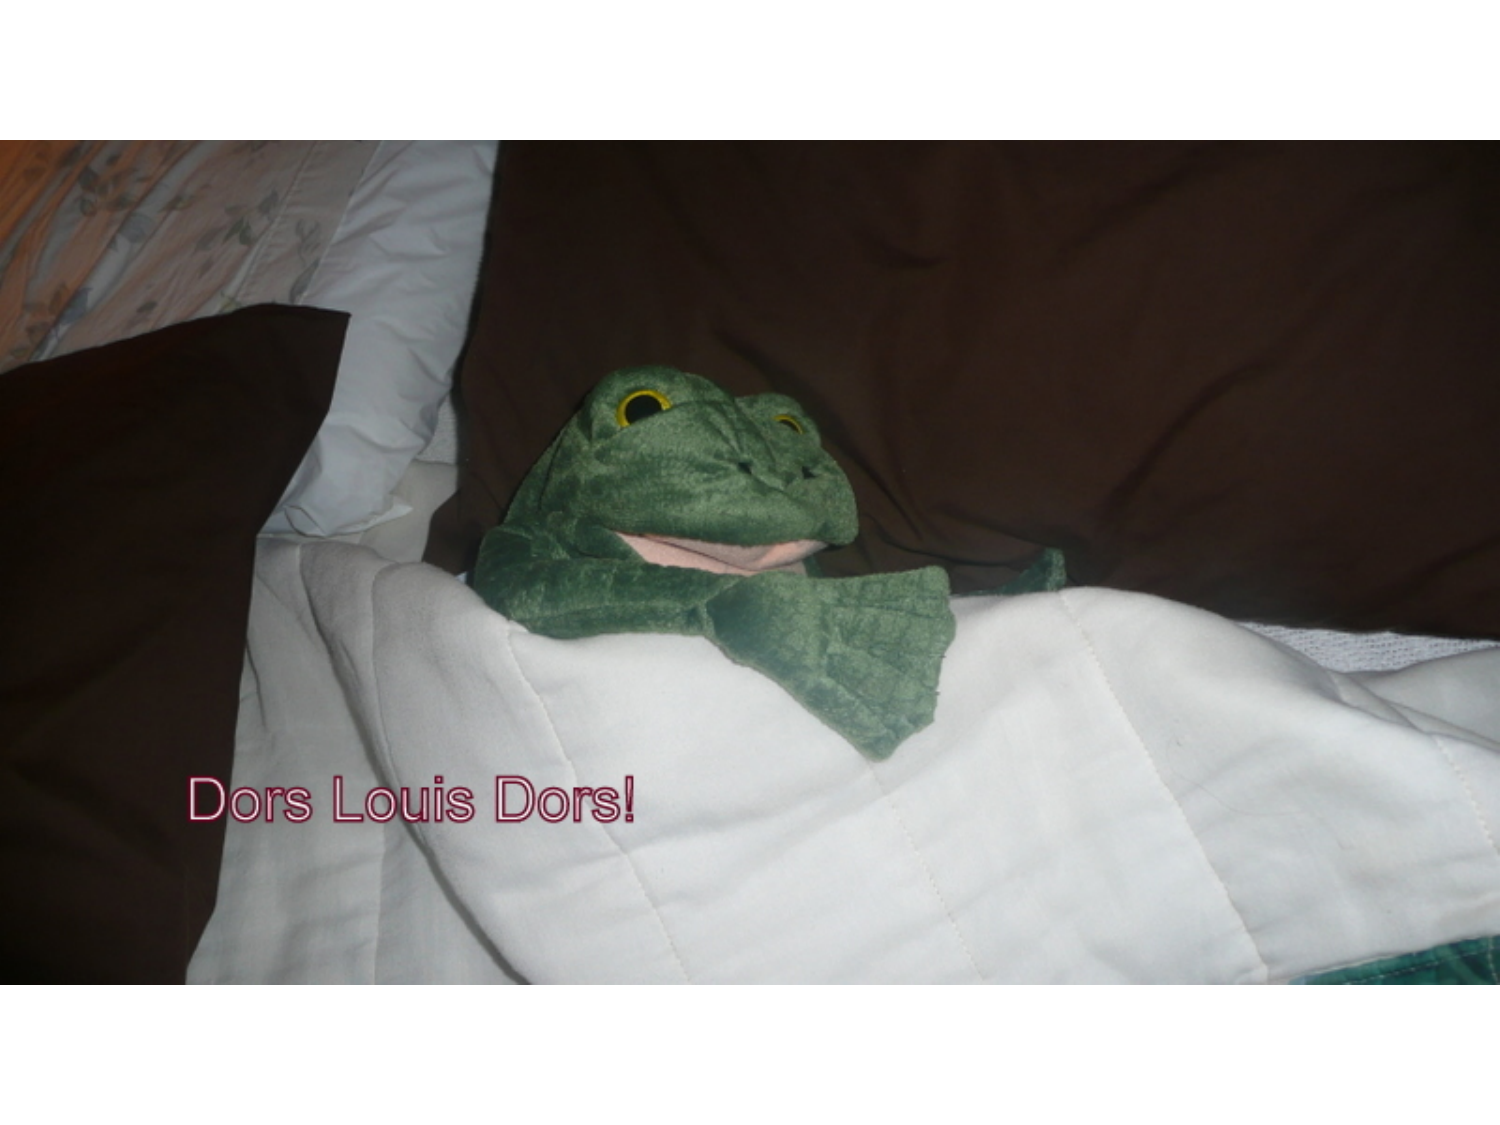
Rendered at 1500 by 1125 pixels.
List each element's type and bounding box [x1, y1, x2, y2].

picture [0, 140, 1500, 985]
